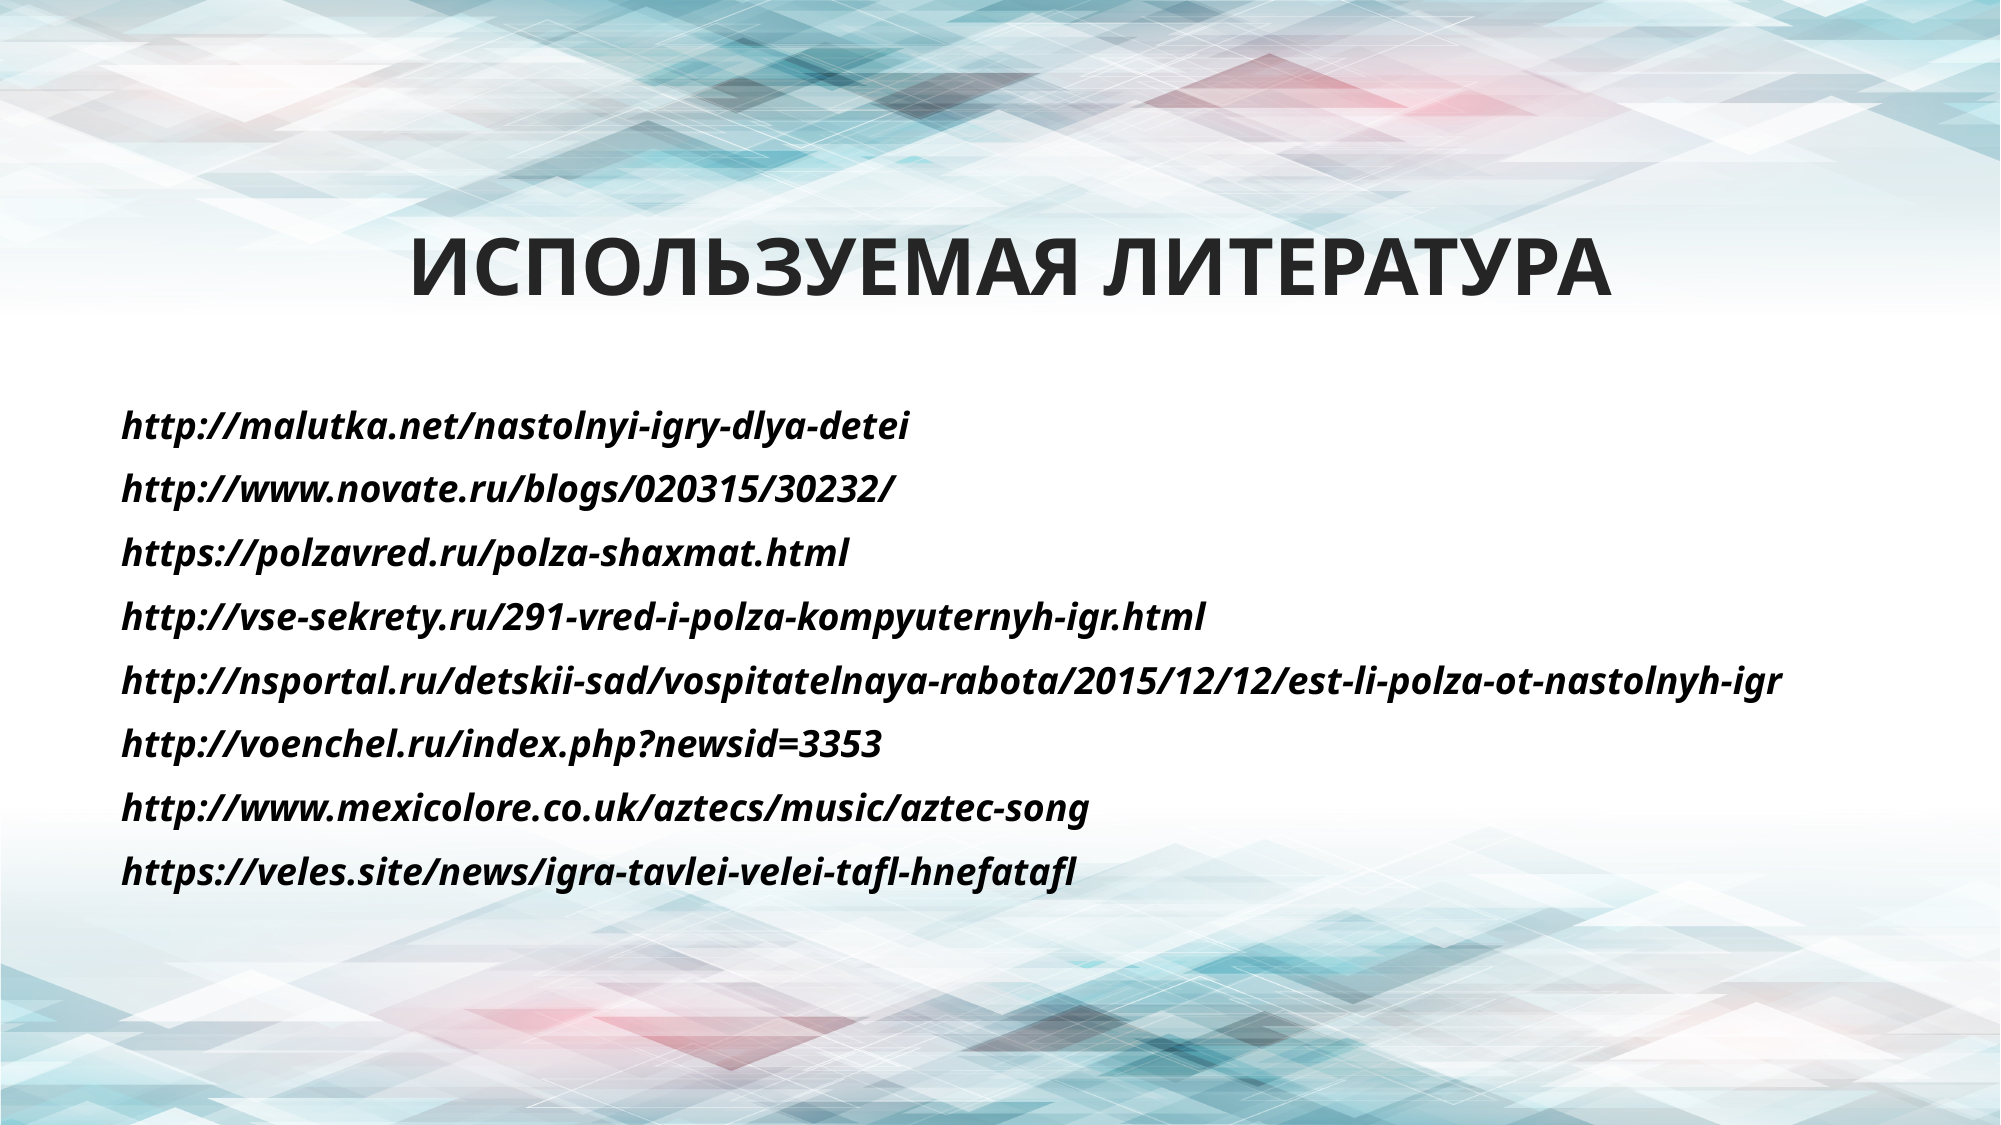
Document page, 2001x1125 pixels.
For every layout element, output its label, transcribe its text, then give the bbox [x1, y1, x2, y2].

picture [0, 0, 2000, 316]
text_box ИСПОЛЬЗУЕМАЯ ЛИТЕРАТУРА http://malutka.net/nastolnyi-igry-dlya-detei http://www.novate.ru/blogs/020315/30232/ https://polzavred.ru/polza-shaxmat.html http://vse-sekrety.ru/291-vred-i-polza-kompyuternyh-igr.html http://nsportal.ru/detskii-sad/vospitatelnaya-rabota/2015/12/12/est-li-polza-ot-nastolnyh-igr http://voenchel.ru/index.php?newsid=3353 http://www.mexicolore.co.uk/aztecs/music/aztec-song https://veles.site/news/igra-tavlei-velei-tafl-hnefatafl [106, 316, 1914, 809]
picture [0, 809, 2000, 1125]
